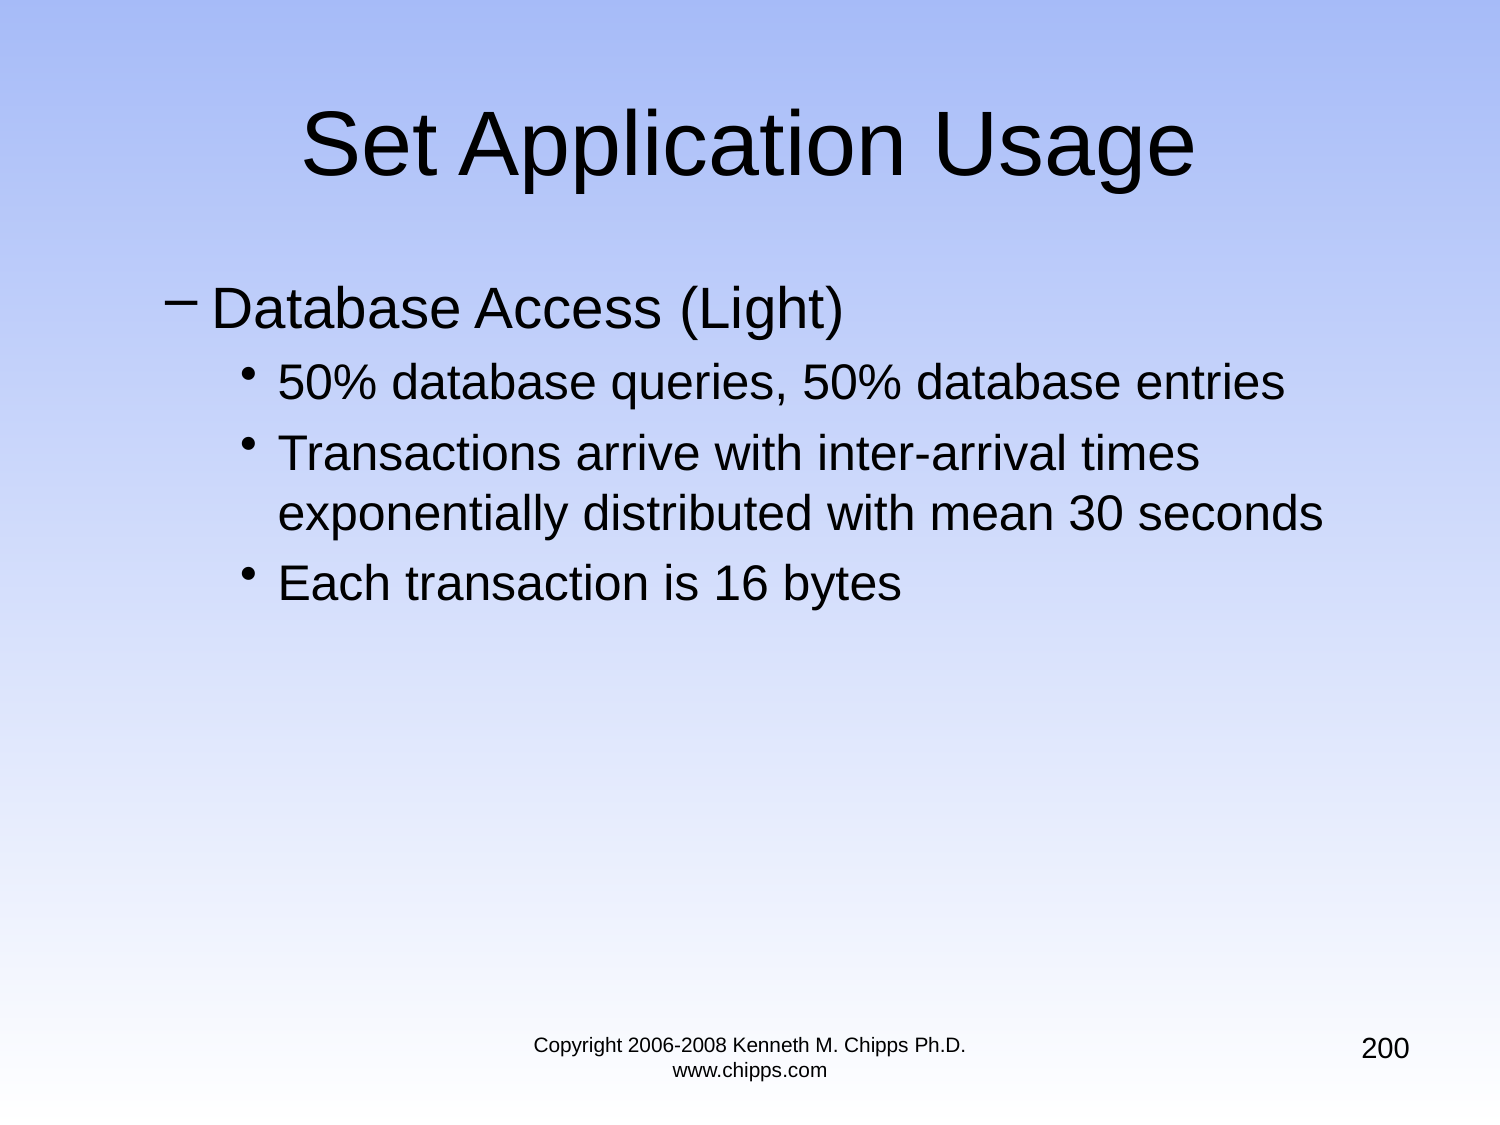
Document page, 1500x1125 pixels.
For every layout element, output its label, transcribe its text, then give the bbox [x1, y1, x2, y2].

slide_number 200 [1074, 1021, 1426, 1101]
footer Copyright 2006-2008 Kenneth M. Chipps Ph.D. www.chipps.com [449, 1024, 1051, 1103]
text_box [0, 114, 75, 118]
text_box [1425, 114, 1500, 118]
title Set Application Usage [75, 45, 1425, 233]
list Database Access (Light) 50% database queries, 50% database entries Transactions arrive with inter-arrival times exponentially distributed with mean 30 seconds Each transaction is 16 bytes [75, 262, 1425, 1005]
